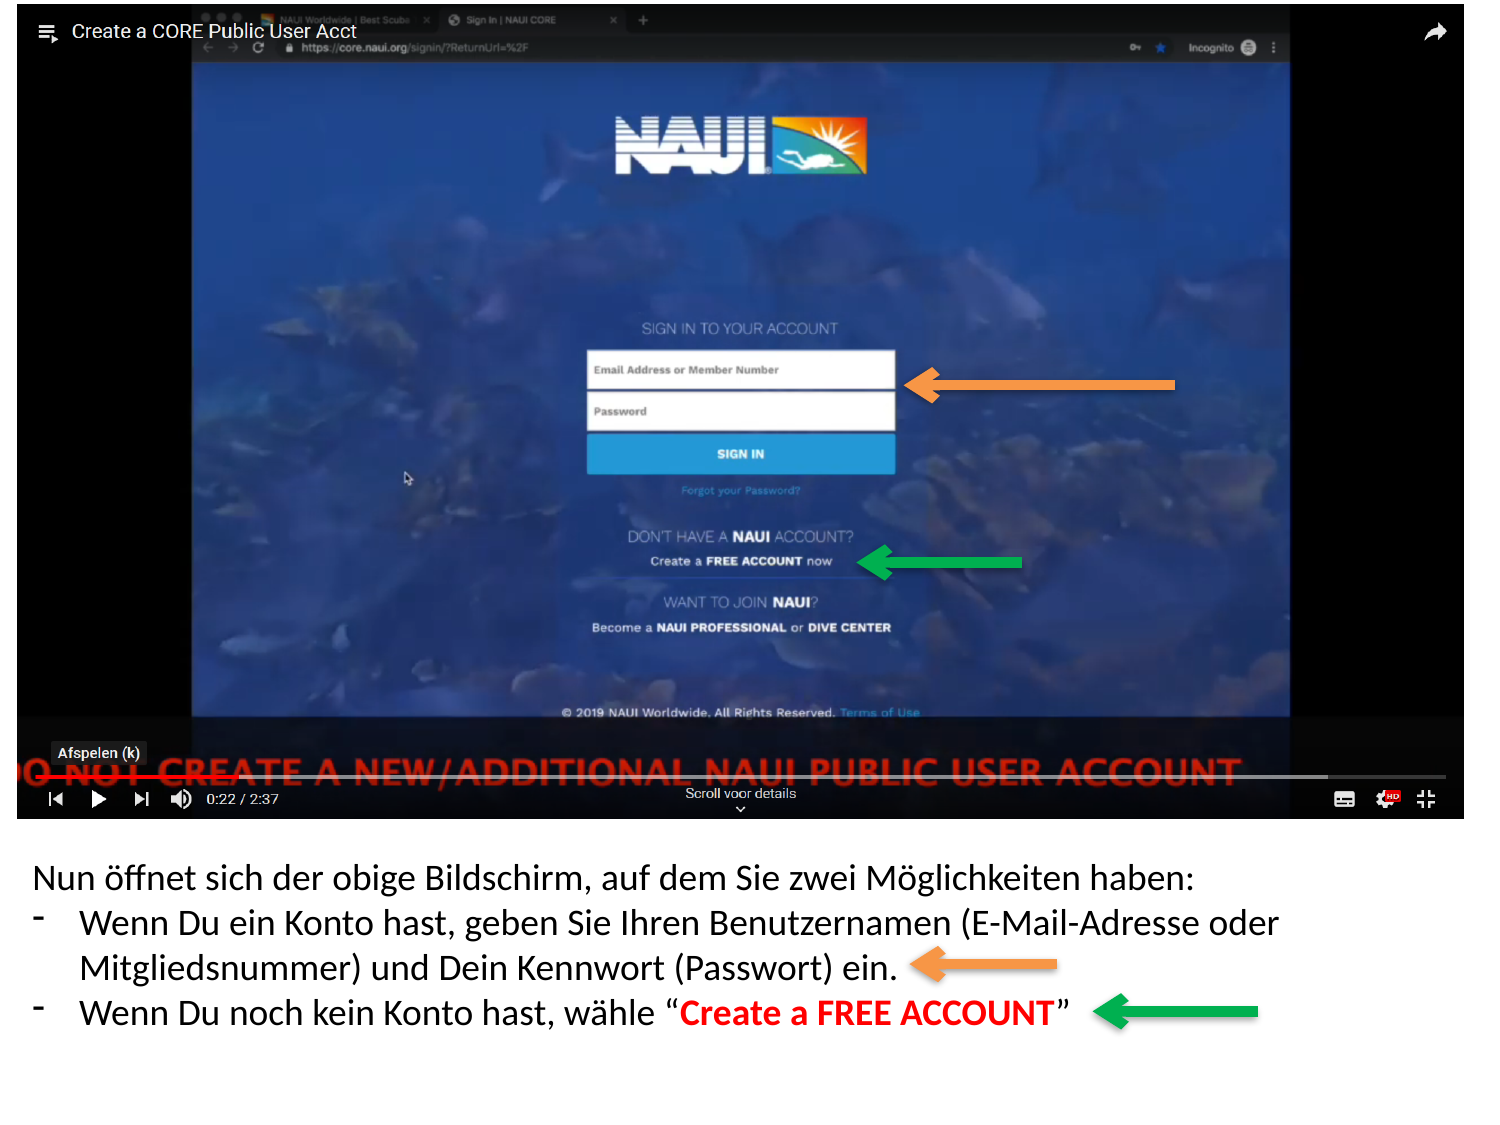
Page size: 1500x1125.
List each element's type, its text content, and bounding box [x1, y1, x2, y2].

picture [17, 4, 1464, 819]
text_box Nun öffnet sich der obige Bildschirm, auf dem Sie zwei Möglichkeiten haben: Wenn Du ein Konto hast, geben Sie Ihren Benutzernamen (E-Mail-Adresse oder Mitgliedsnummer) und Dein Kennwort (Passwort) ein. Wenn Du noch kein Konto hast, wähle “Create a FREE ACCOUNT” [17, 845, 1464, 1086]
